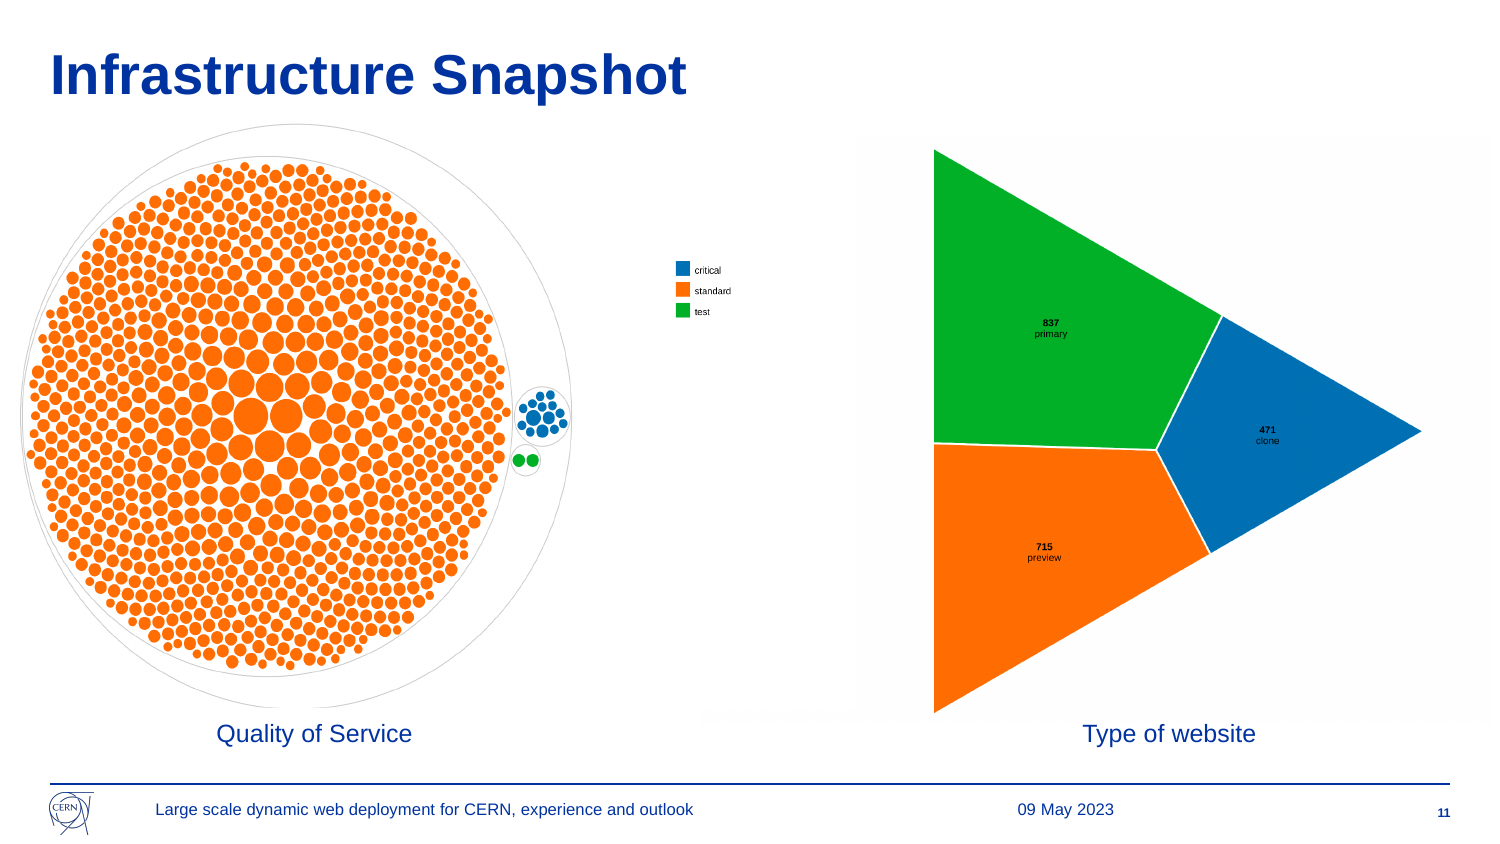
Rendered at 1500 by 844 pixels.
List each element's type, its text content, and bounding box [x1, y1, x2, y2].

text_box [6, 109, 858, 708]
slide_number ‹#› [1366, 790, 1451, 836]
picture [701, 136, 1493, 726]
title Infrastructure Snapshot [50, 45, 1450, 134]
picture [49, 792, 94, 835]
text_box Quality of Service [173, 716, 457, 763]
text_box Type of website [1028, 734, 1311, 763]
